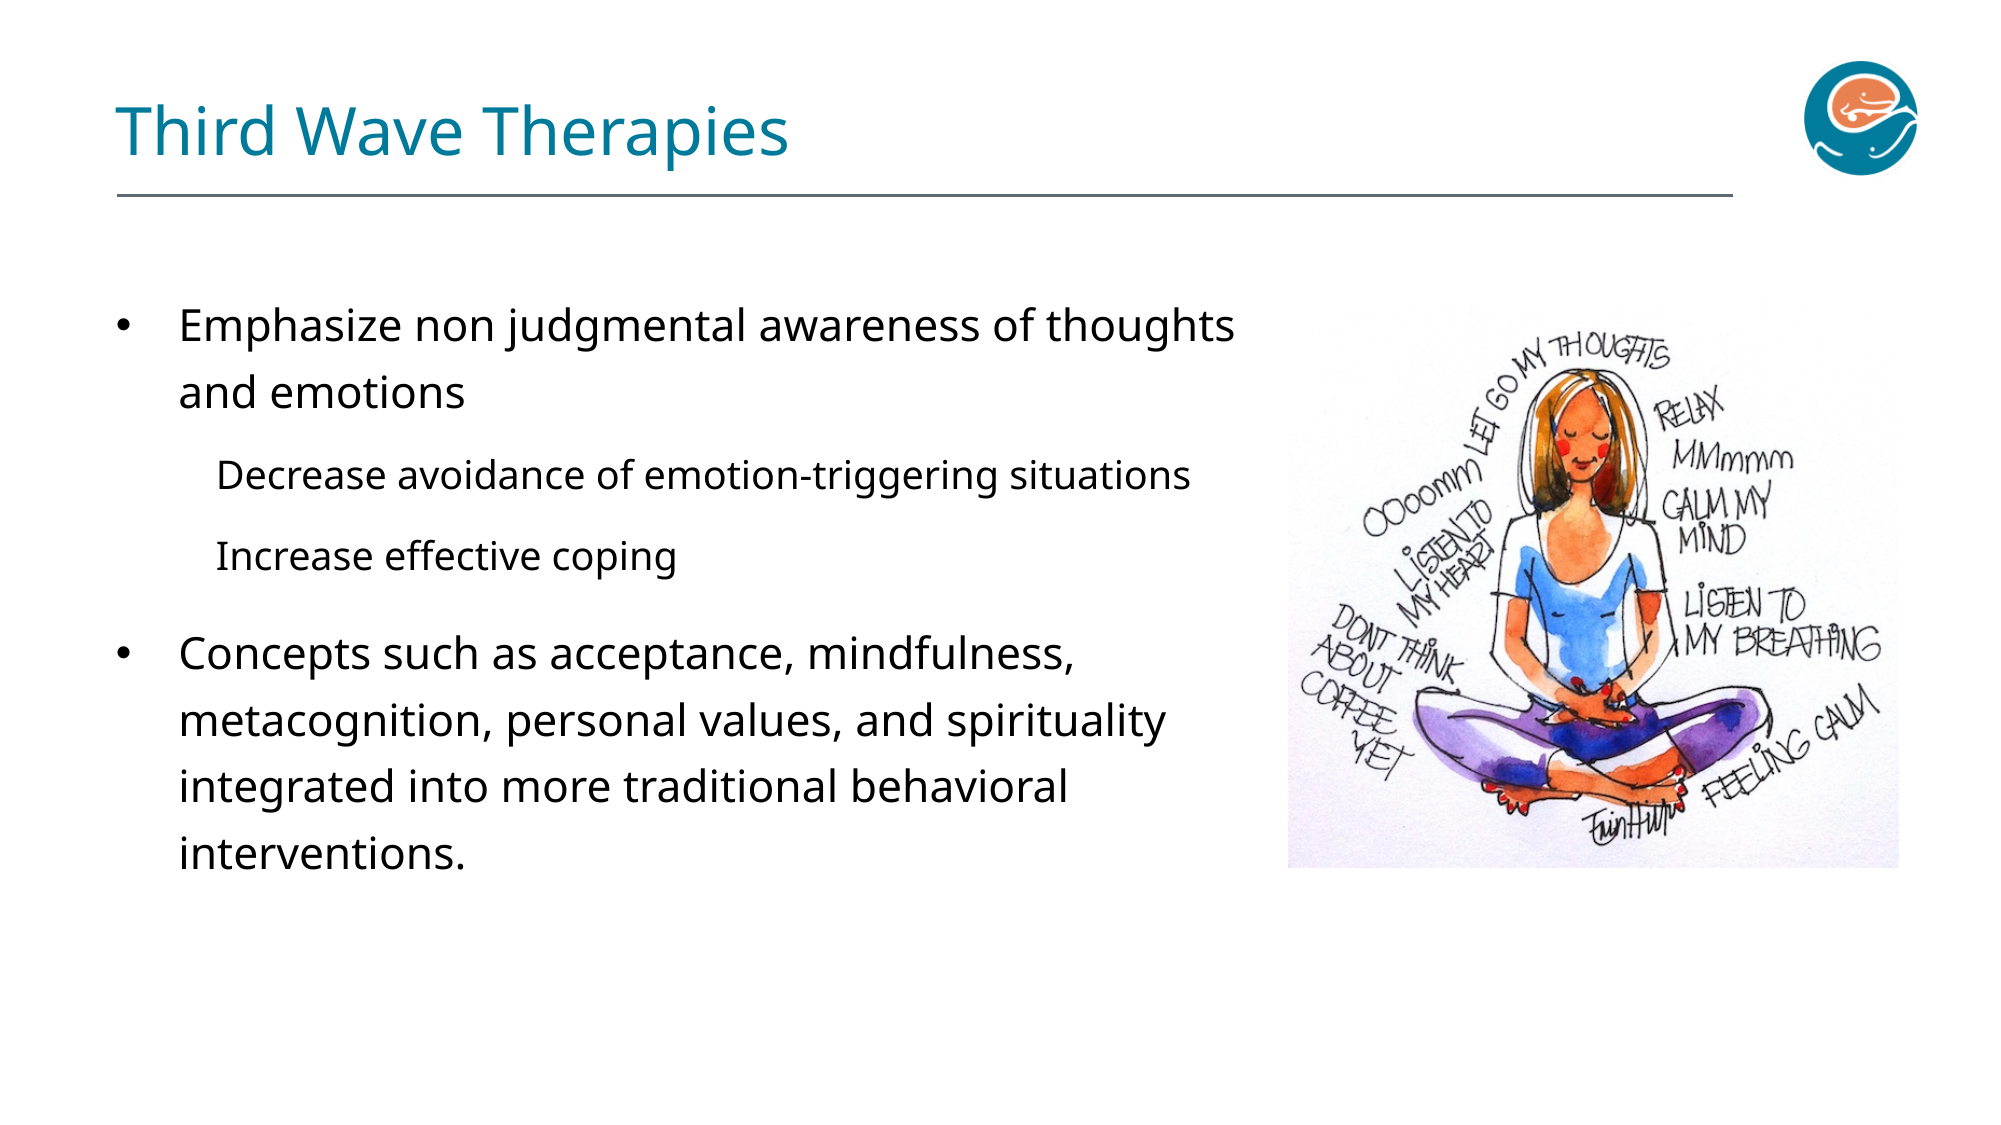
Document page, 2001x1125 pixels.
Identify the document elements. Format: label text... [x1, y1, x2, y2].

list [1288, 302, 1899, 868]
list Emphasize non judgmental awareness of thoughts and emotions Decrease avoidance of emotion-triggering situations Increase effective coping Concepts such as acceptance, mindfulness, metacognition, personal values, and spirituality integrated into more traditional behavioral interventions. [101, 276, 1320, 894]
list Third Wave Therapies [101, 78, 1468, 179]
